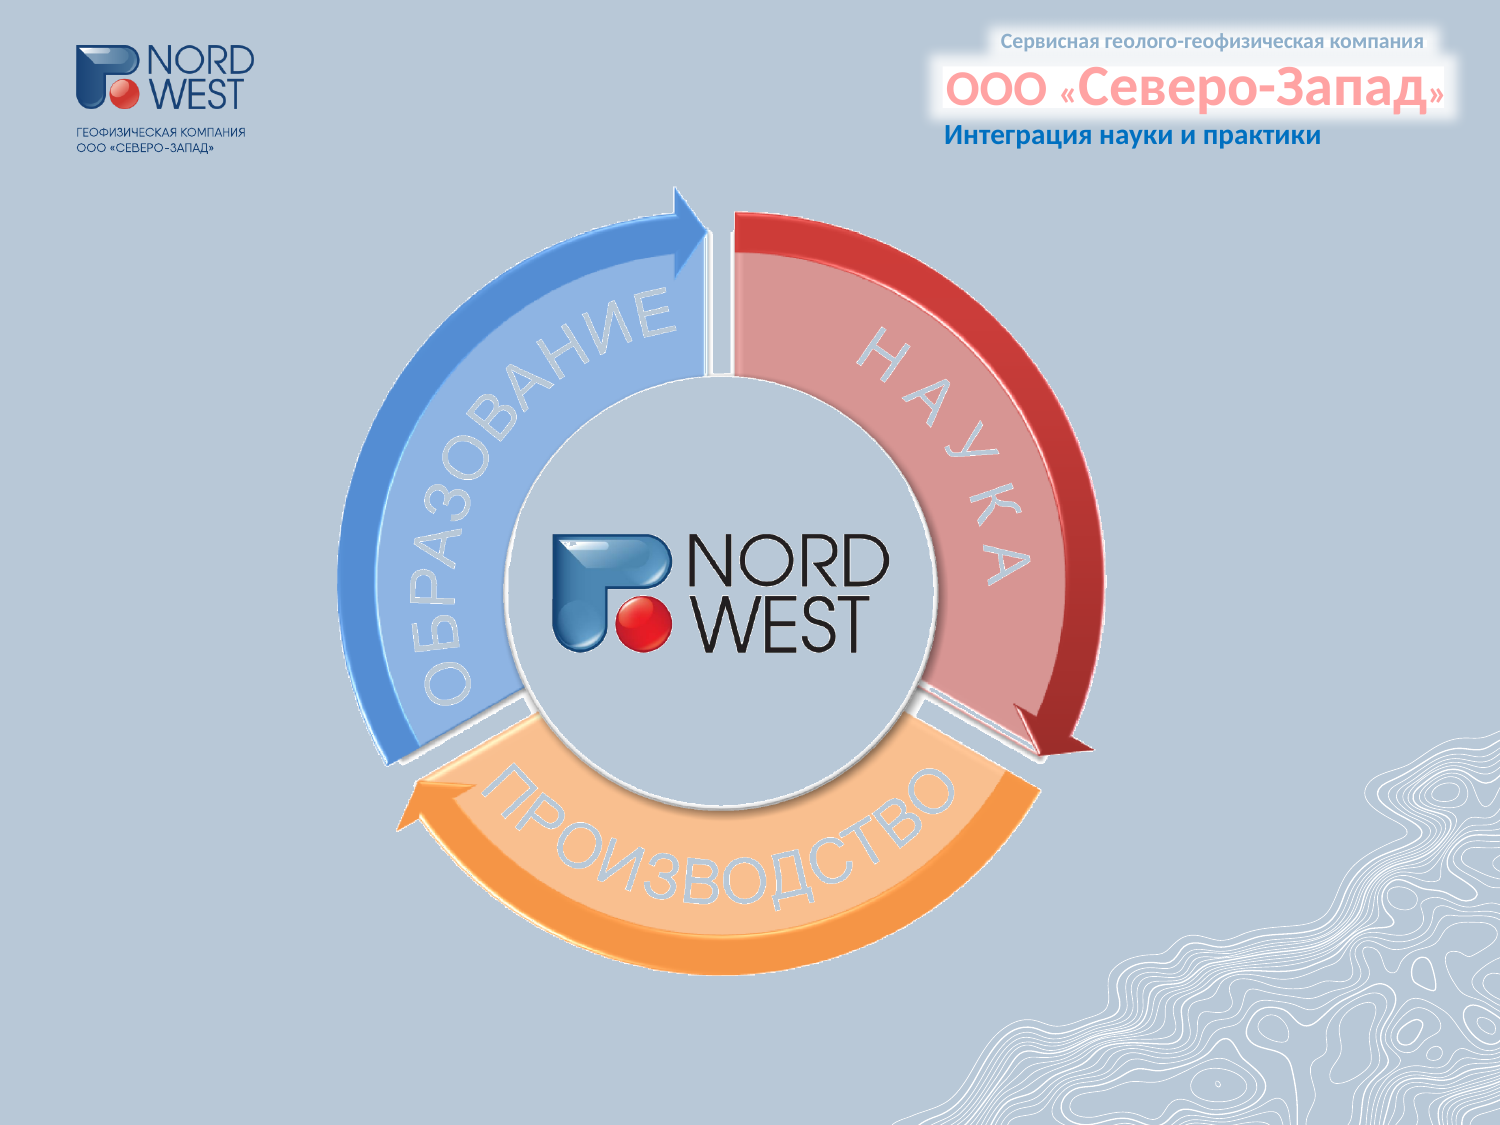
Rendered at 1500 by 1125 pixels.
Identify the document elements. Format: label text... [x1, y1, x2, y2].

text_box Сервисная геолого-геофизическая компания [985, 19, 1440, 61]
picture [76, 45, 254, 109]
text_box ООО «Северо-Запад» [931, 40, 1463, 125]
text_box Интеграция науки и практики [929, 107, 1337, 158]
picture [189, 173, 1252, 1012]
